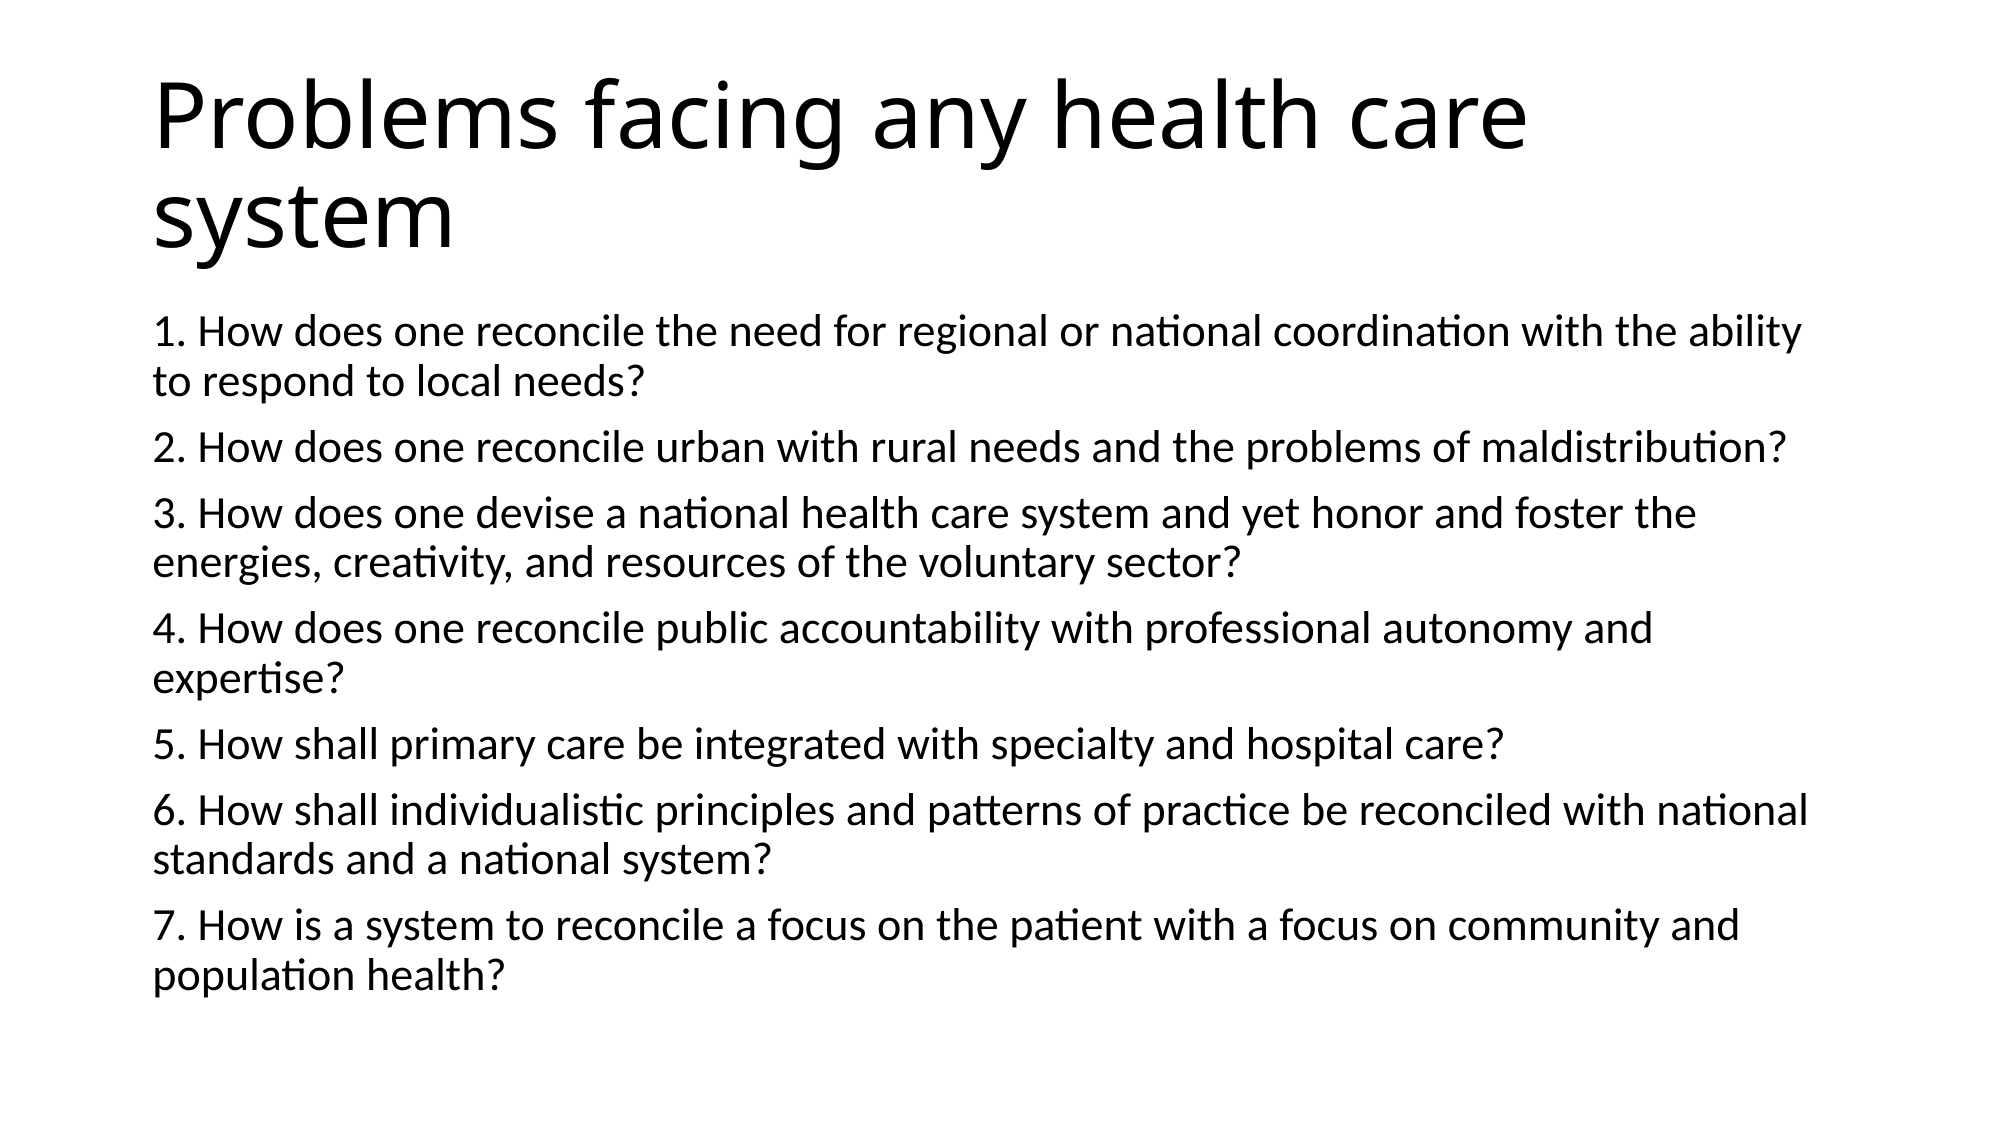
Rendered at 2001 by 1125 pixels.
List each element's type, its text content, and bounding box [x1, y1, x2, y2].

title Problems facing any health care system [137, 59, 1863, 278]
list 1. How does one reconcile the need for regional or national coordination with the ability to respond to local needs? 2. How does one reconcile urban with rural needs and the problems of maldistribution? 3. How does one devise a national health care system and yet honor and foster the energies, creativity, and resources of the voluntary sector? 4. How does one reconcile public accountability with professional autonomy and expertise? 5. How shall primary care be integrated with specialty and hospital care? 6. How shall individualistic principles and patterns of practice be reconciled with national standards and a national system? 7. How is a system to reconcile a focus on the patient with a focus on community and population health? [137, 299, 1863, 1014]
